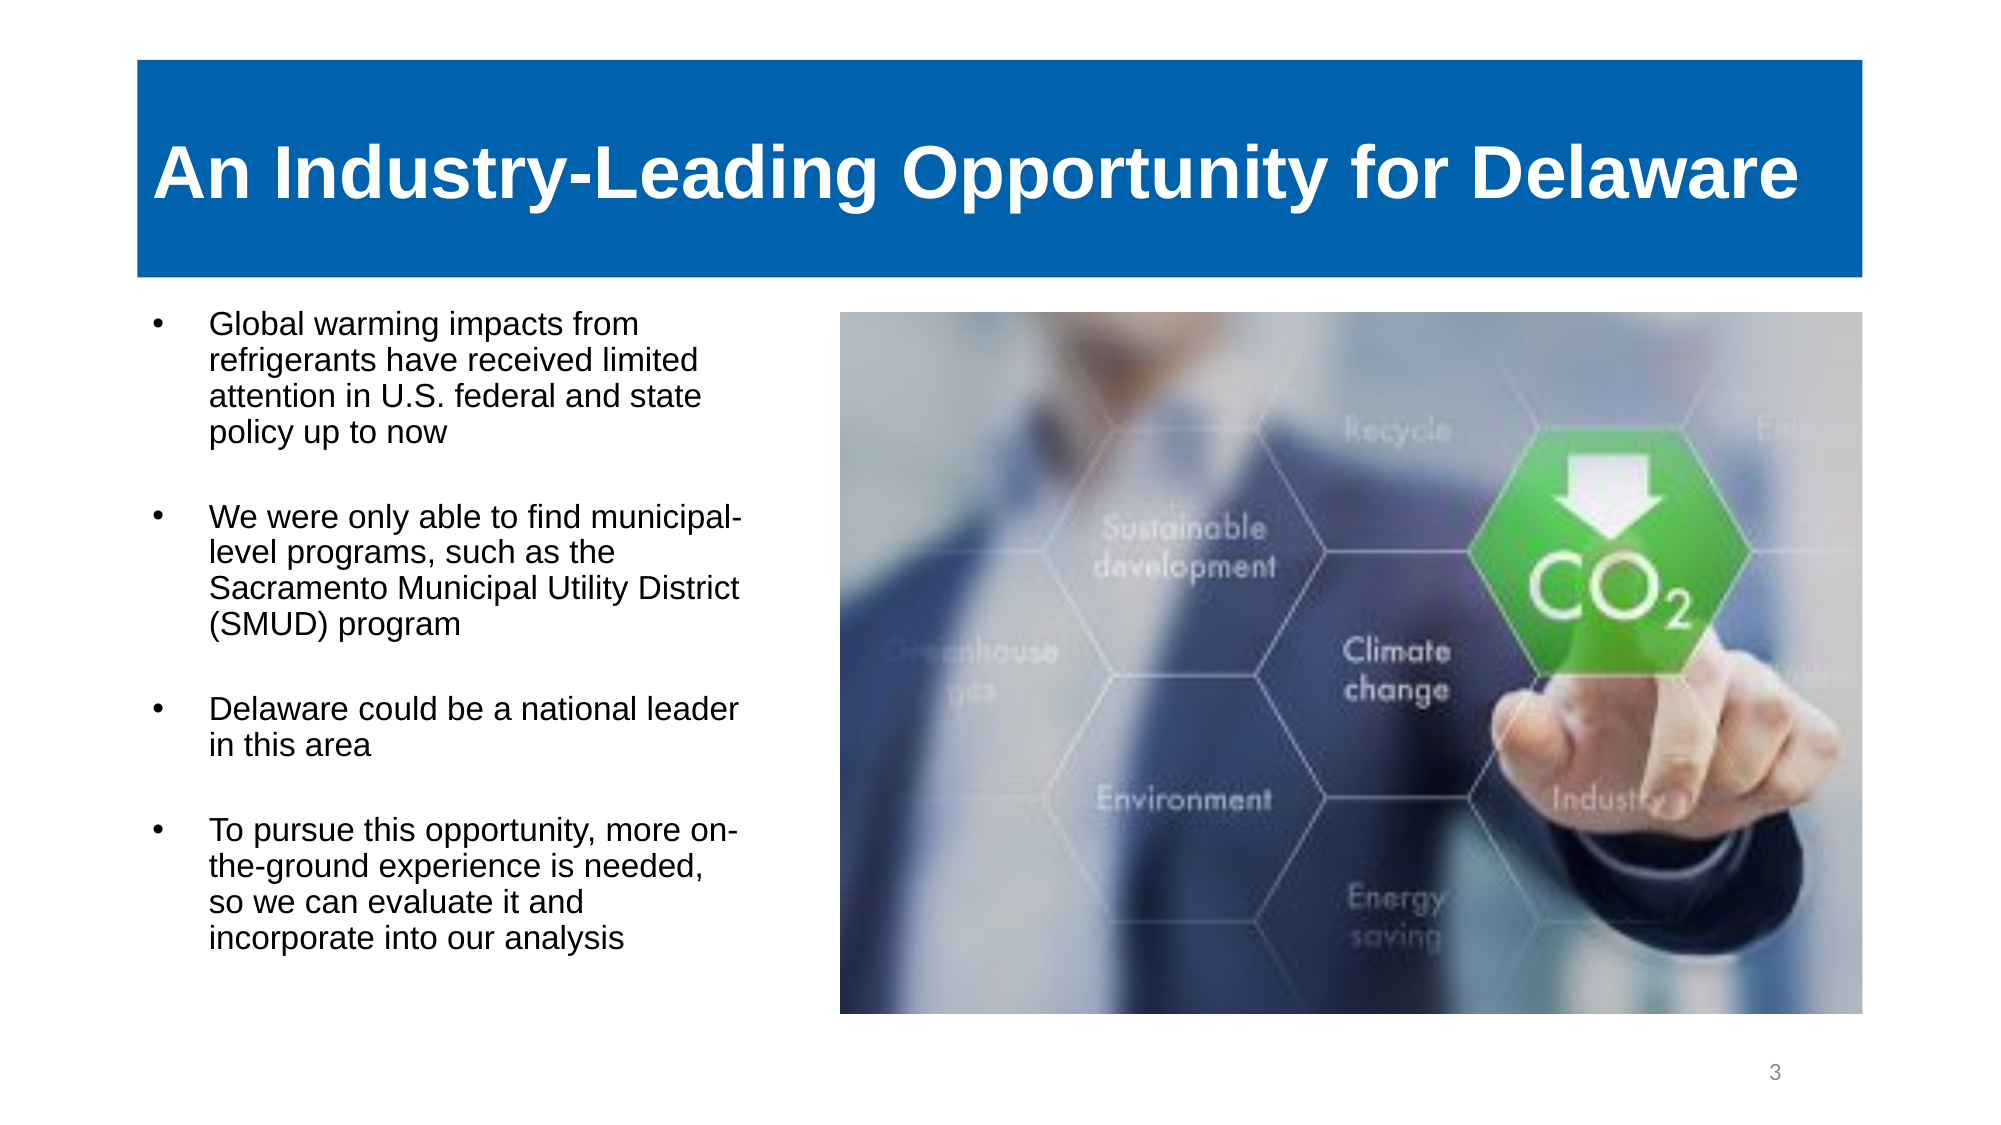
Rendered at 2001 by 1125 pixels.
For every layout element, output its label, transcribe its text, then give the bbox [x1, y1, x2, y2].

title An Industry-Leading Opportunity for Delaware [137, 59, 1863, 278]
list Global warming impacts from refrigerants have received limited attention in U.S. federal and state policy up to now We were only able to find municipal-level programs, such as the Sacramento Municipal Utility District (SMUD) program Delaware could be a national leader in this area To pursue this opportunity, more on-the-ground experience is needed, so we can evaluate it and incorporate into our analysis [137, 299, 761, 1014]
picture [839, 312, 1863, 1014]
slide_number 3 [1412, 1042, 1863, 1103]
